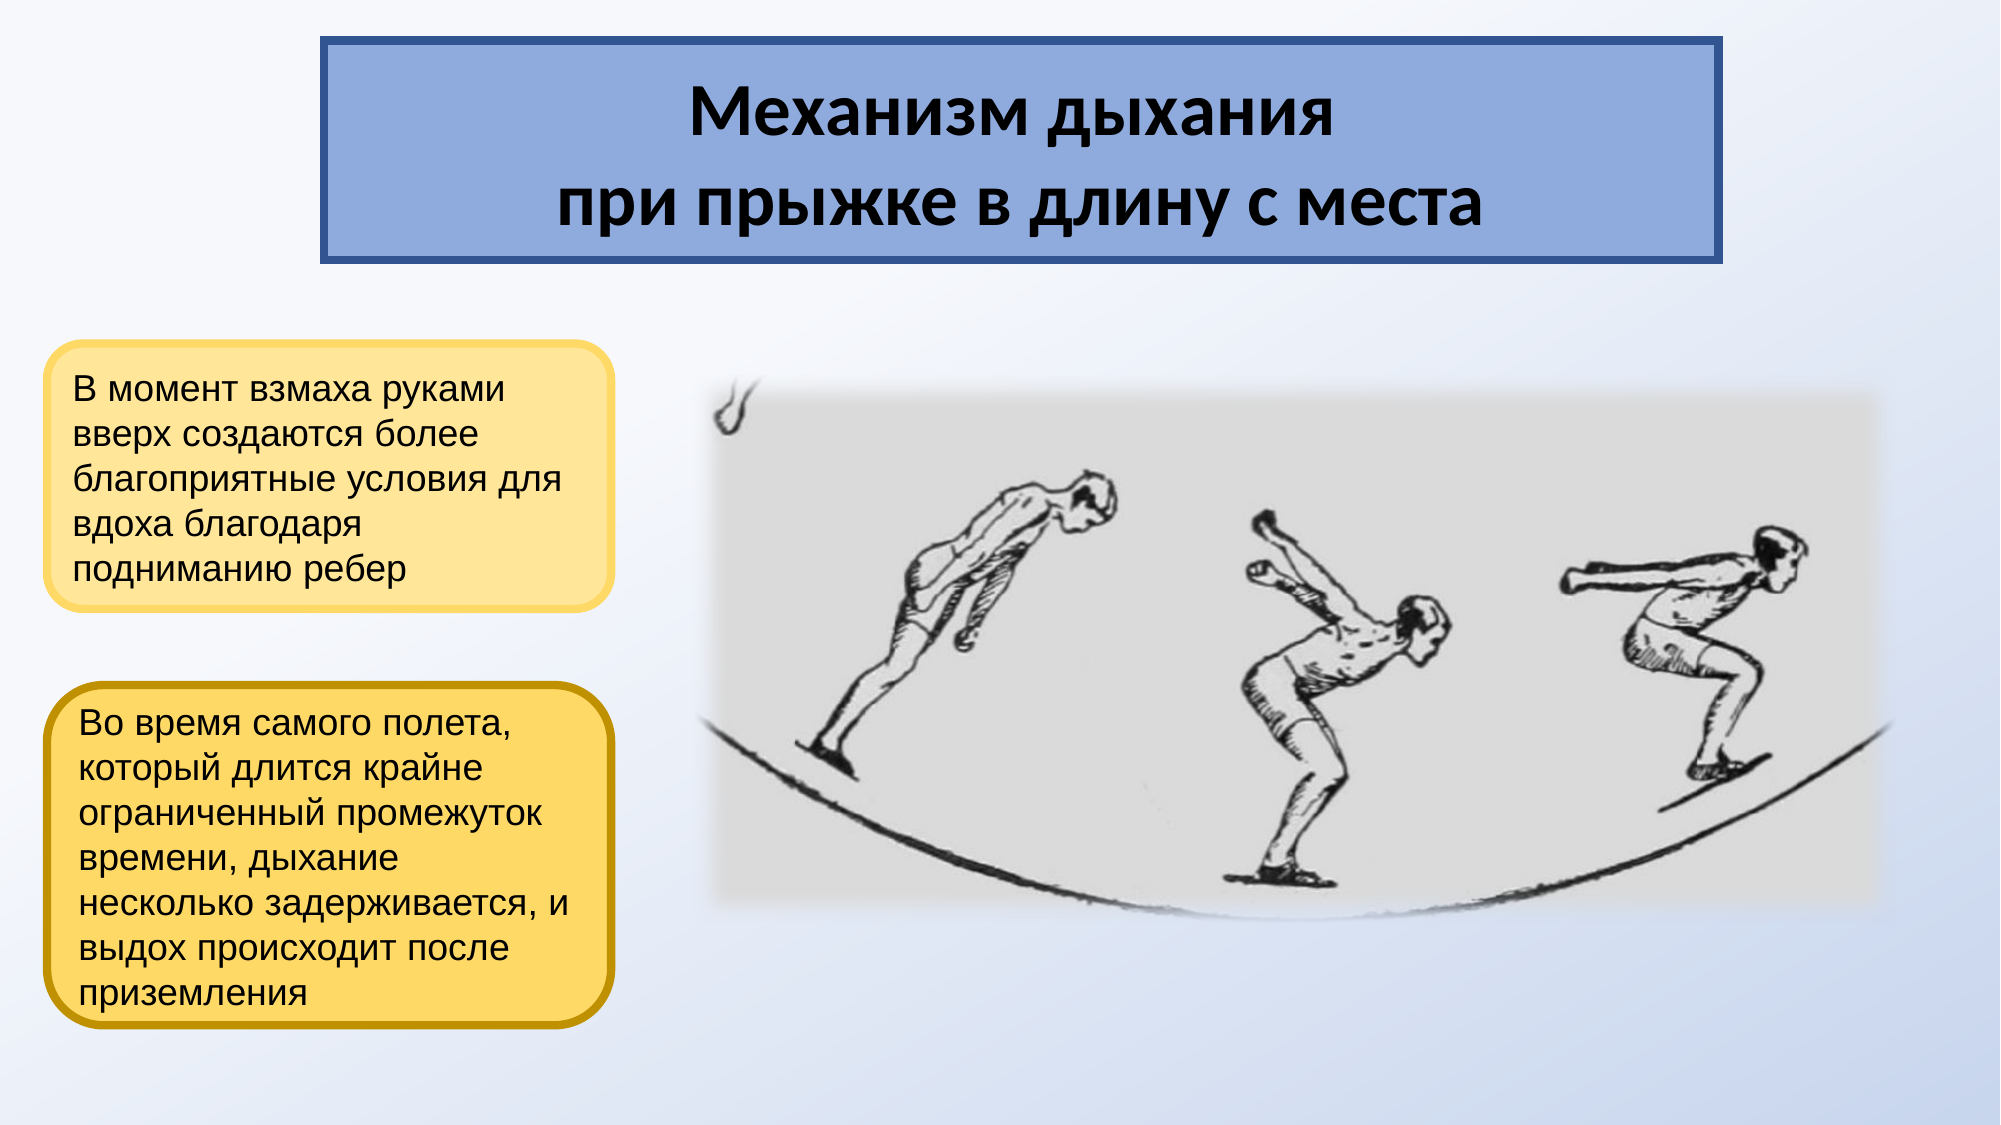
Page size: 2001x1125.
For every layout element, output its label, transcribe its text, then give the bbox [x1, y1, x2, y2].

text_box Во время самого полета, который длится крайне ограниченный промежуток времени, дыхание несколько задерживается, и выдох происходит после приземления [45, 684, 613, 1027]
text_box В момент взмаха руками вверх создаются более благоприятные условия для вдоха благодаря подниманию ребер [45, 342, 613, 610]
text_box Механизм дыхания при прыжке в длину с места [323, 39, 1720, 261]
picture [694, 374, 1898, 923]
